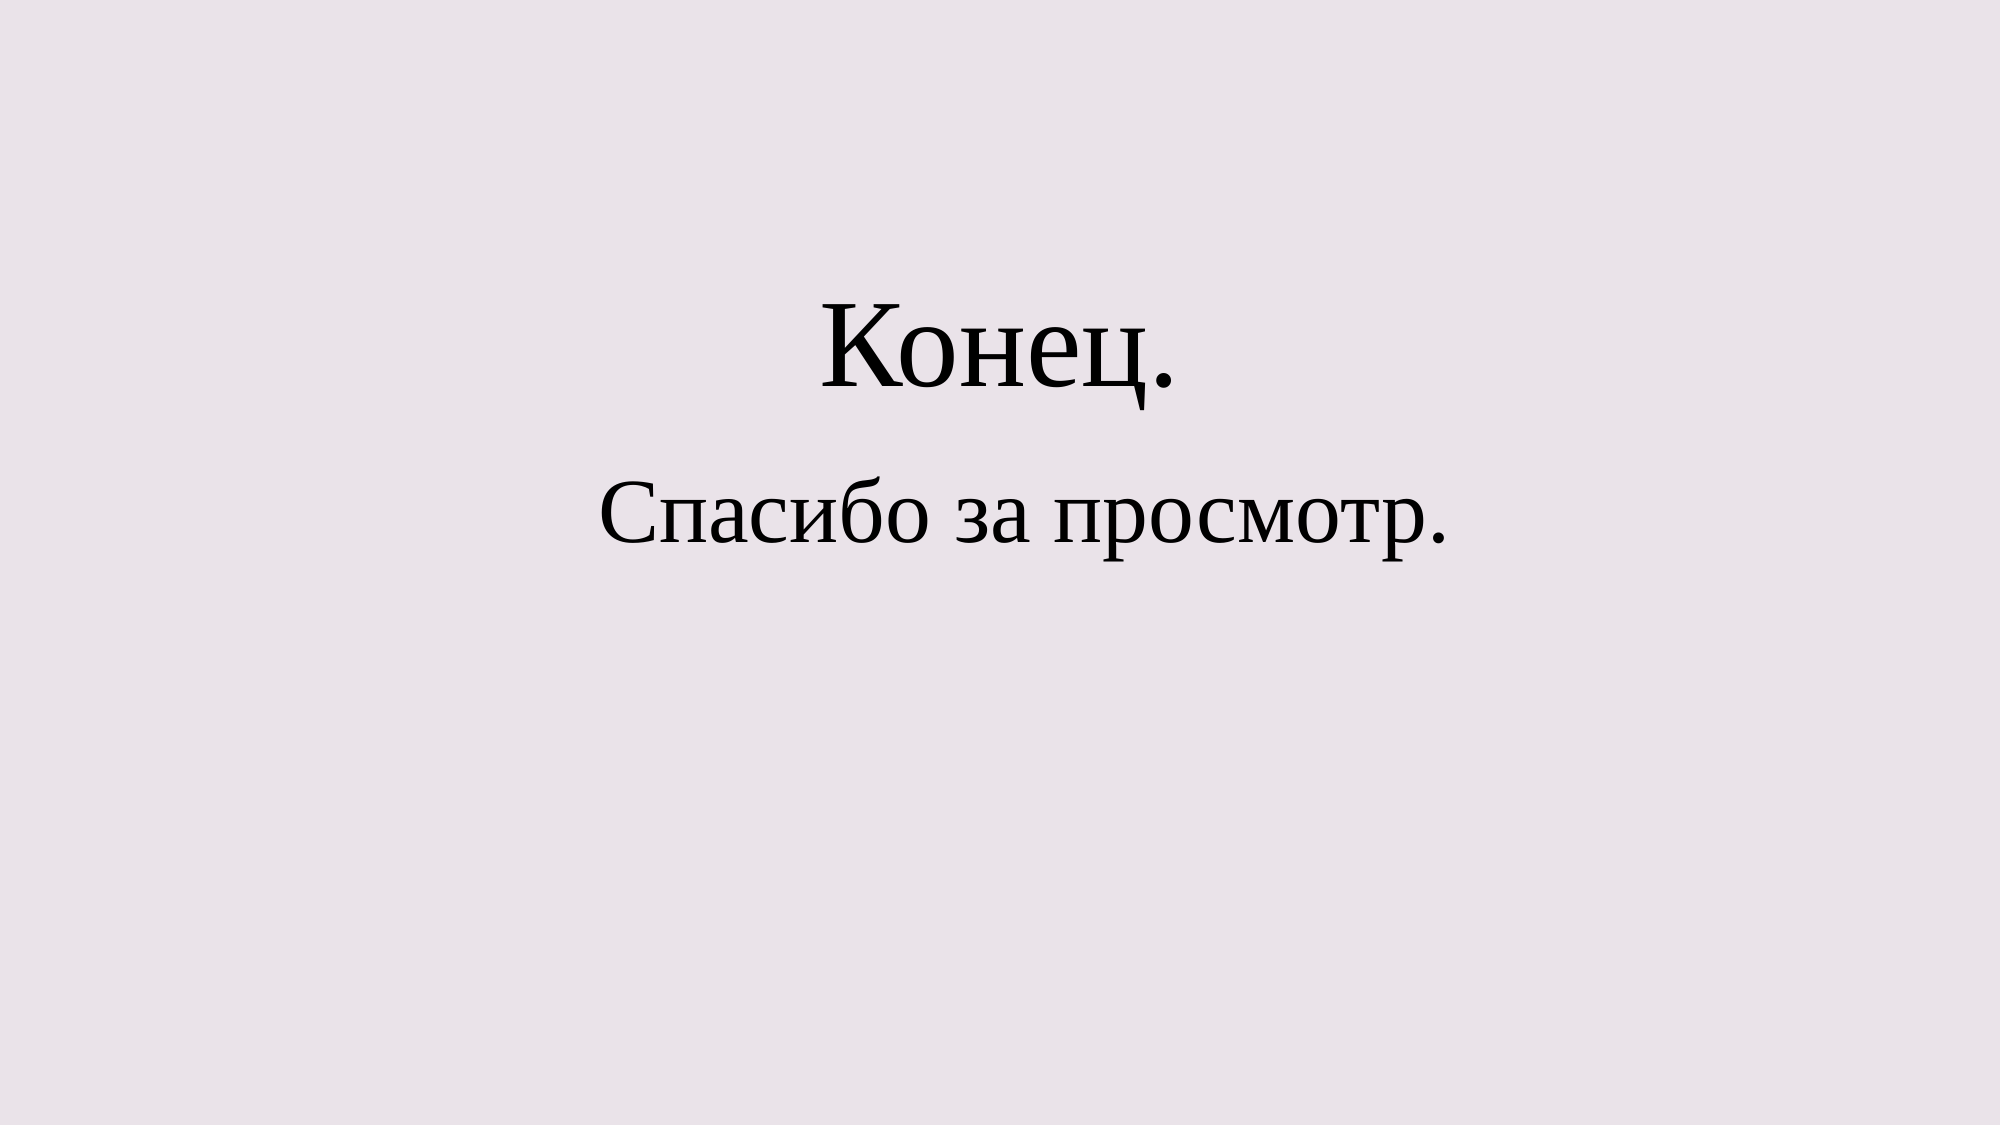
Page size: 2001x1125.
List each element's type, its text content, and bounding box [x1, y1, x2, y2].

title Конец. [249, 29, 1750, 421]
subtitle Спасибо за просмотр. [275, 455, 1775, 728]
